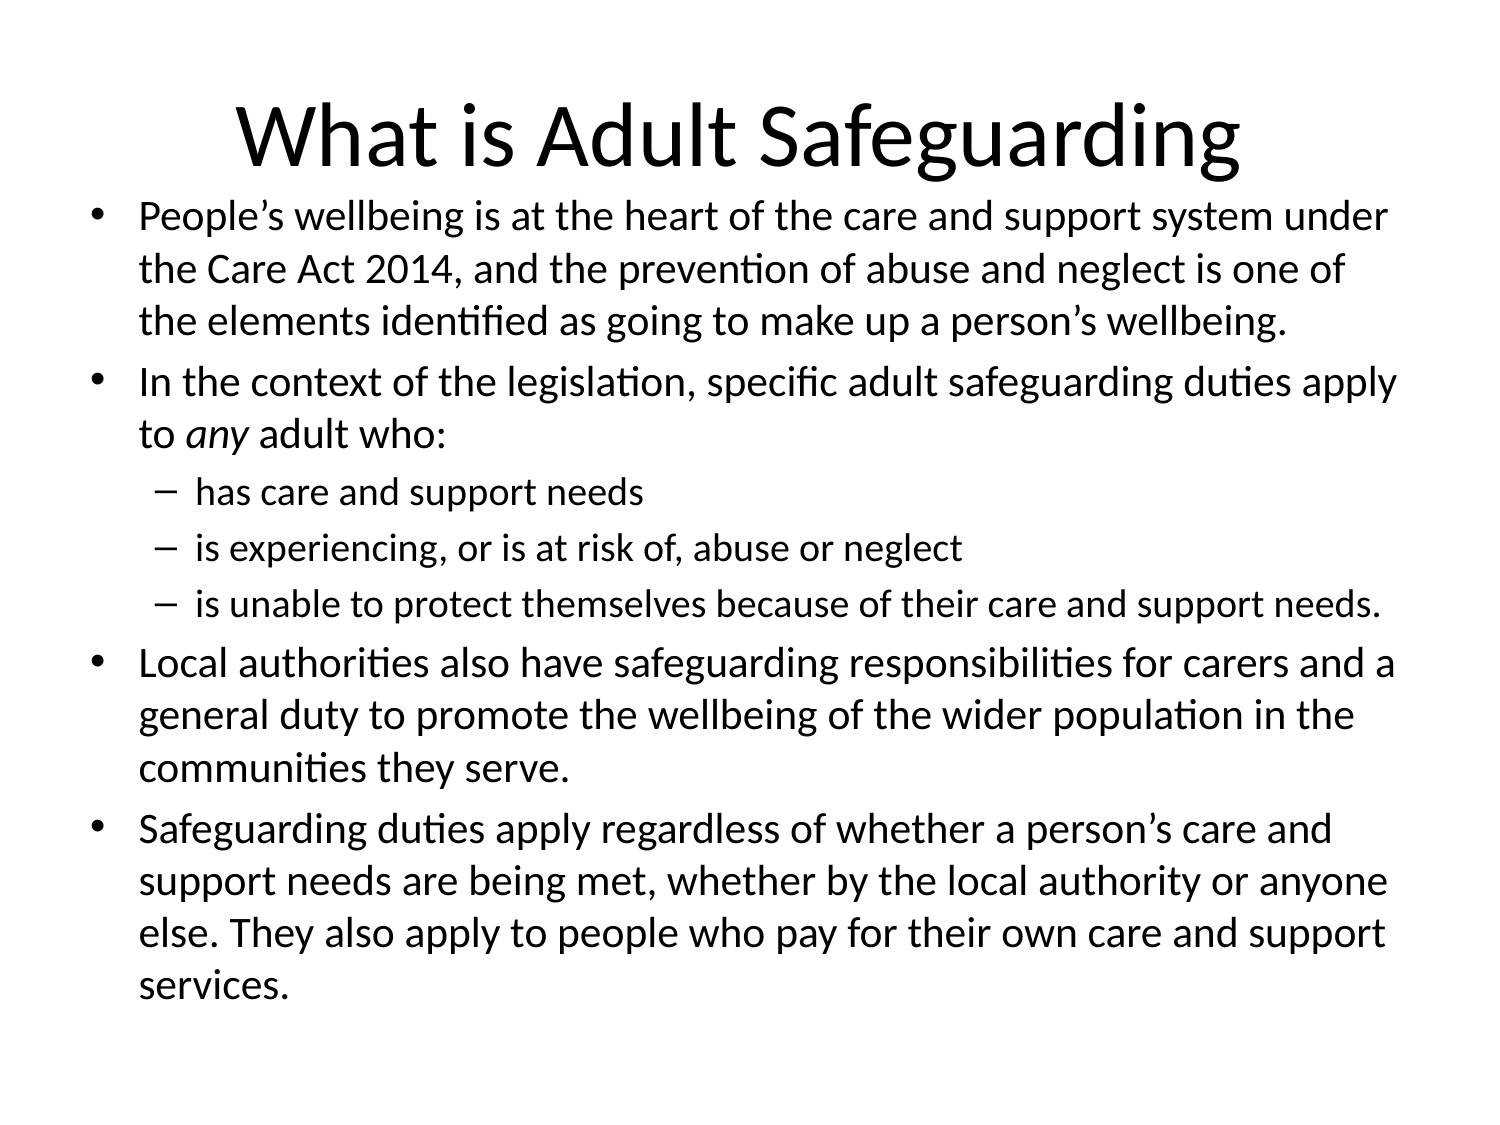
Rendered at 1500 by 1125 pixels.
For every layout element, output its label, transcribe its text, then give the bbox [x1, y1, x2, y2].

title What is Adult Safeguarding [75, 26, 1425, 179]
list People’s wellbeing is at the heart of the care and support system under the Care Act 2014, and the prevention of abuse and neglect is one of the elements identified as going to make up a person’s wellbeing. In the context of the legislation, specific adult safeguarding duties apply to any adult who: has care and support needs is experiencing, or is at risk of, abuse or neglect is unable to protect themselves because of their care and support needs. Local authorities also have safeguarding responsibilities for carers and a general duty to promote the wellbeing of the wider population in the communities they serve. Safeguarding duties apply regardless of whether a person’s care and support needs are being met, whether by the local authority or anyone else. They also apply to people who pay for their own care and support services. [75, 179, 1425, 1108]
